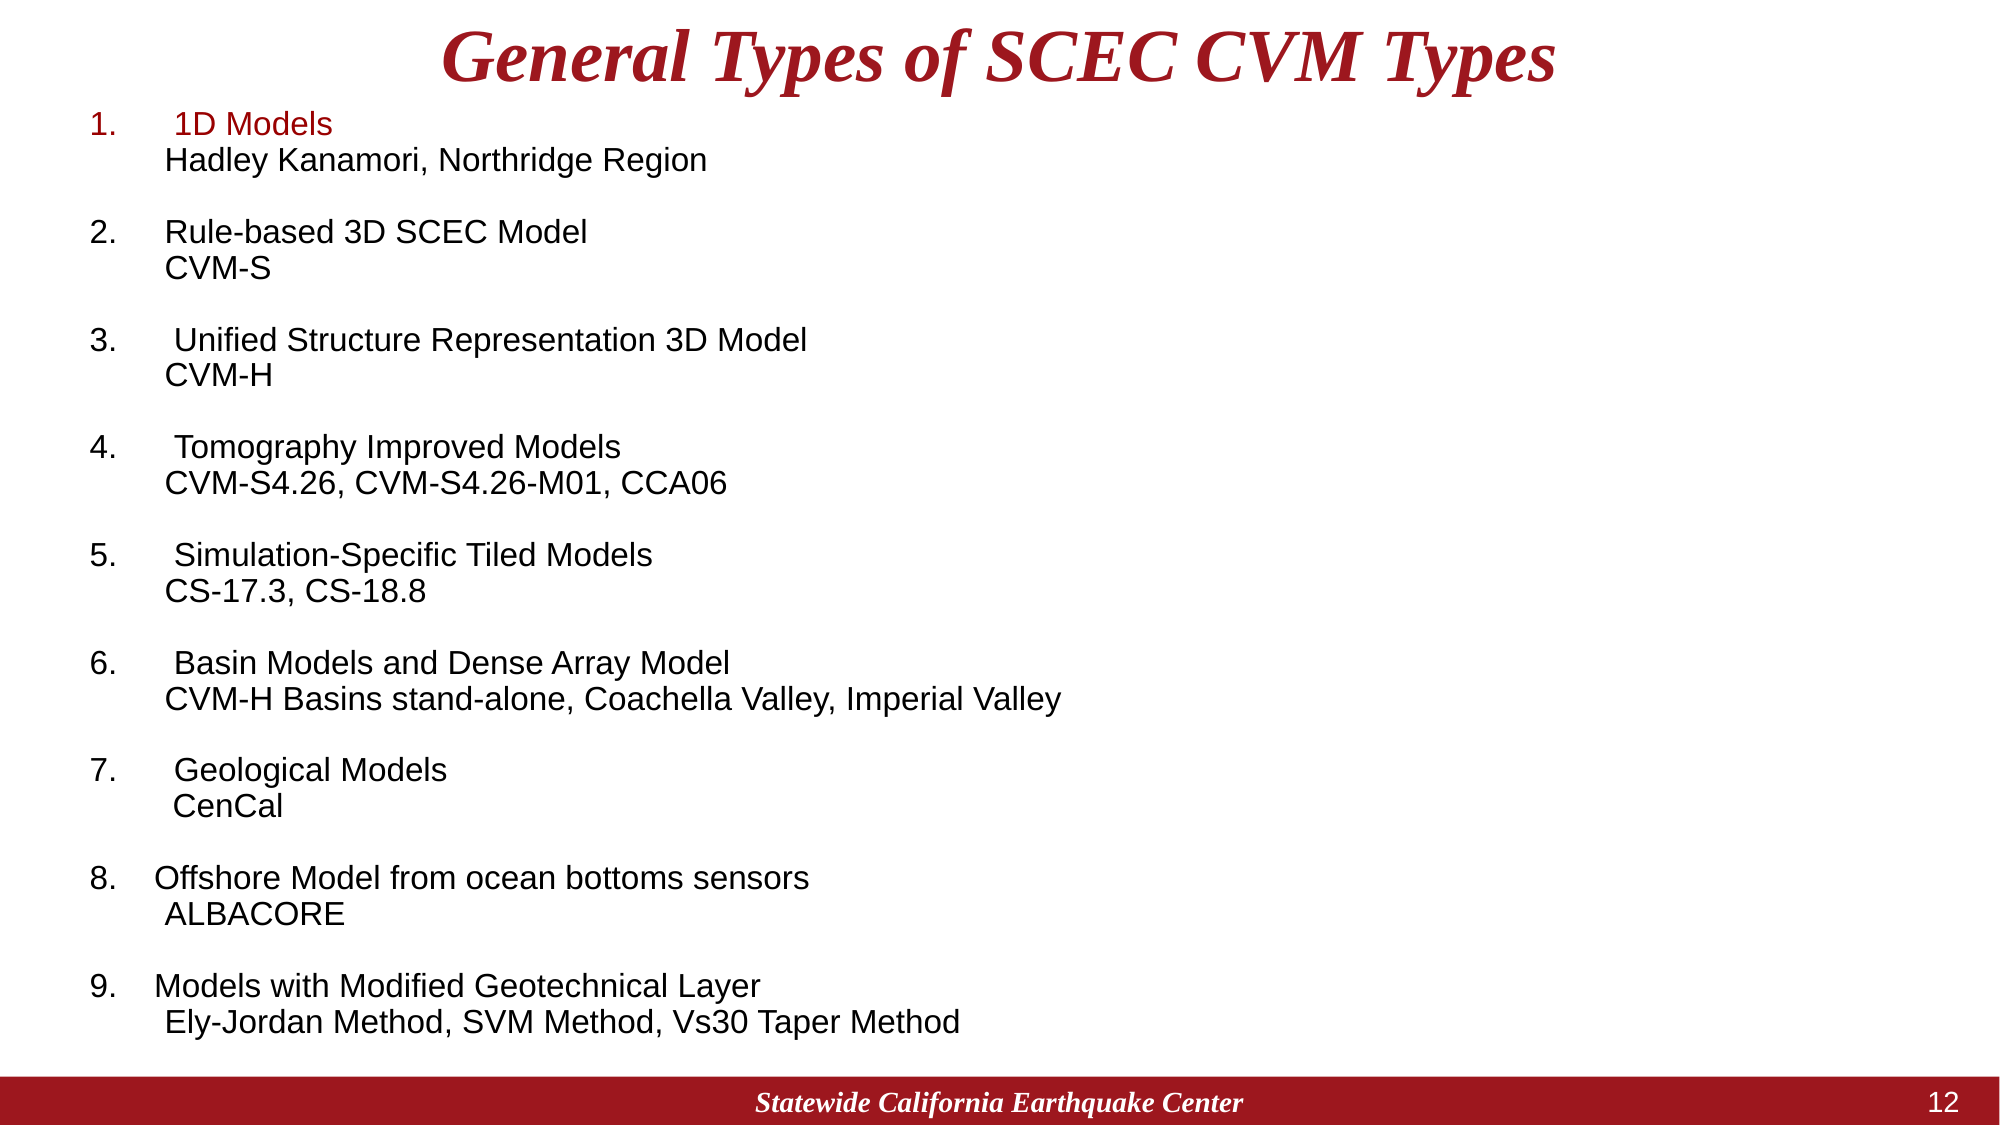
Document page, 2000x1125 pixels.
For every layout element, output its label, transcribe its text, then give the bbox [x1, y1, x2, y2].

title General Types of SCEC CVM Types [49, 9, 1950, 115]
footer Statewide California Earthquake Center [662, 1093, 1338, 1125]
slide_number 12 [1787, 1086, 1975, 1116]
text_box 1D Models Hadley Kanamori, Northridge Region Rule-based 3D SCEC Model CVM-S Unified Structure Representation 3D Model CVM-H Tomography Improved Models CVM-S4.26, CVM-S4.26-M01, CCA06 Simulation-Specific Tiled Models CS-17.3, CS-18.8 Basin Models and Dense Array Model CVM-H Basins stand-alone, Coachella Valley, Imperial Valley Geological Models CenCal 8. Offshore Model from ocean bottoms sensors ALBACORE 9. Models with Modified Geotechnical Layer Ely-Jordan Method, SVM Method, Vs30 Taper Method [74, 99, 1925, 1093]
